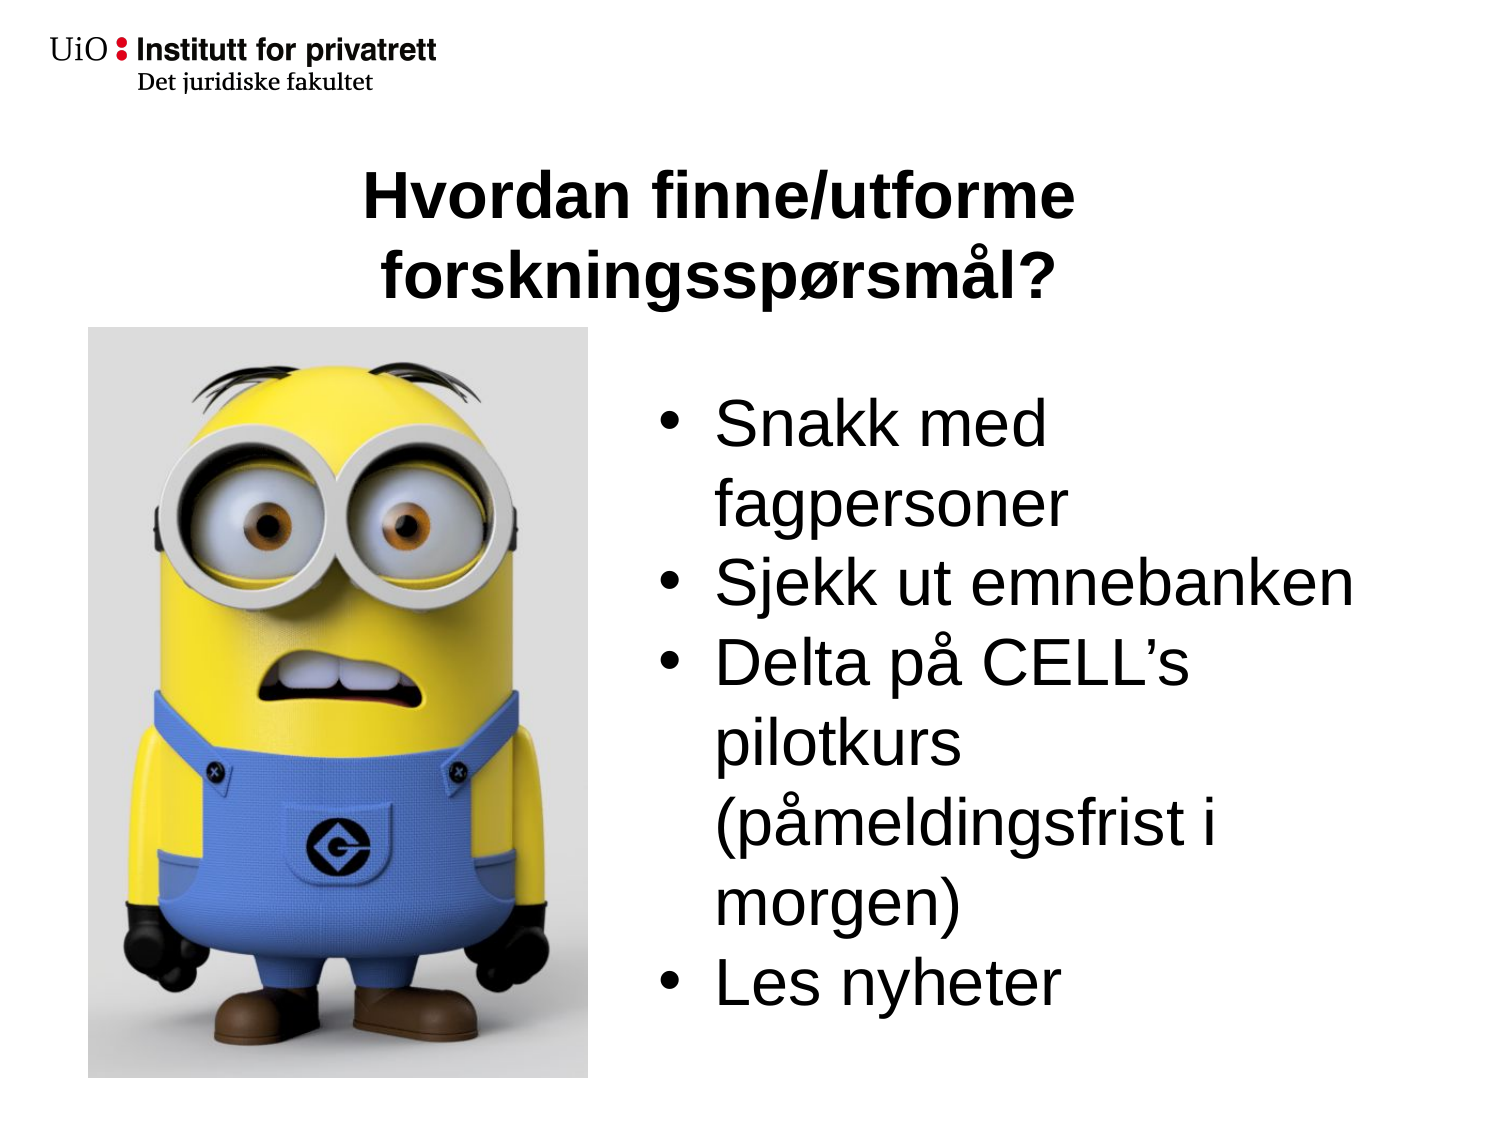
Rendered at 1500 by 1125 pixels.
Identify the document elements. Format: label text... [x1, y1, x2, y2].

title Hvordan finne/utforme forskningsspørsmål? [88, 138, 1352, 327]
text_box Snakk med fagpersoner Sjekk ut emnebanken Delta på CELL’s pilotkurs (påmeldingsfrist i morgen) Les nyheter [643, 371, 1412, 1027]
picture [50, 37, 436, 94]
picture [88, 327, 589, 1078]
